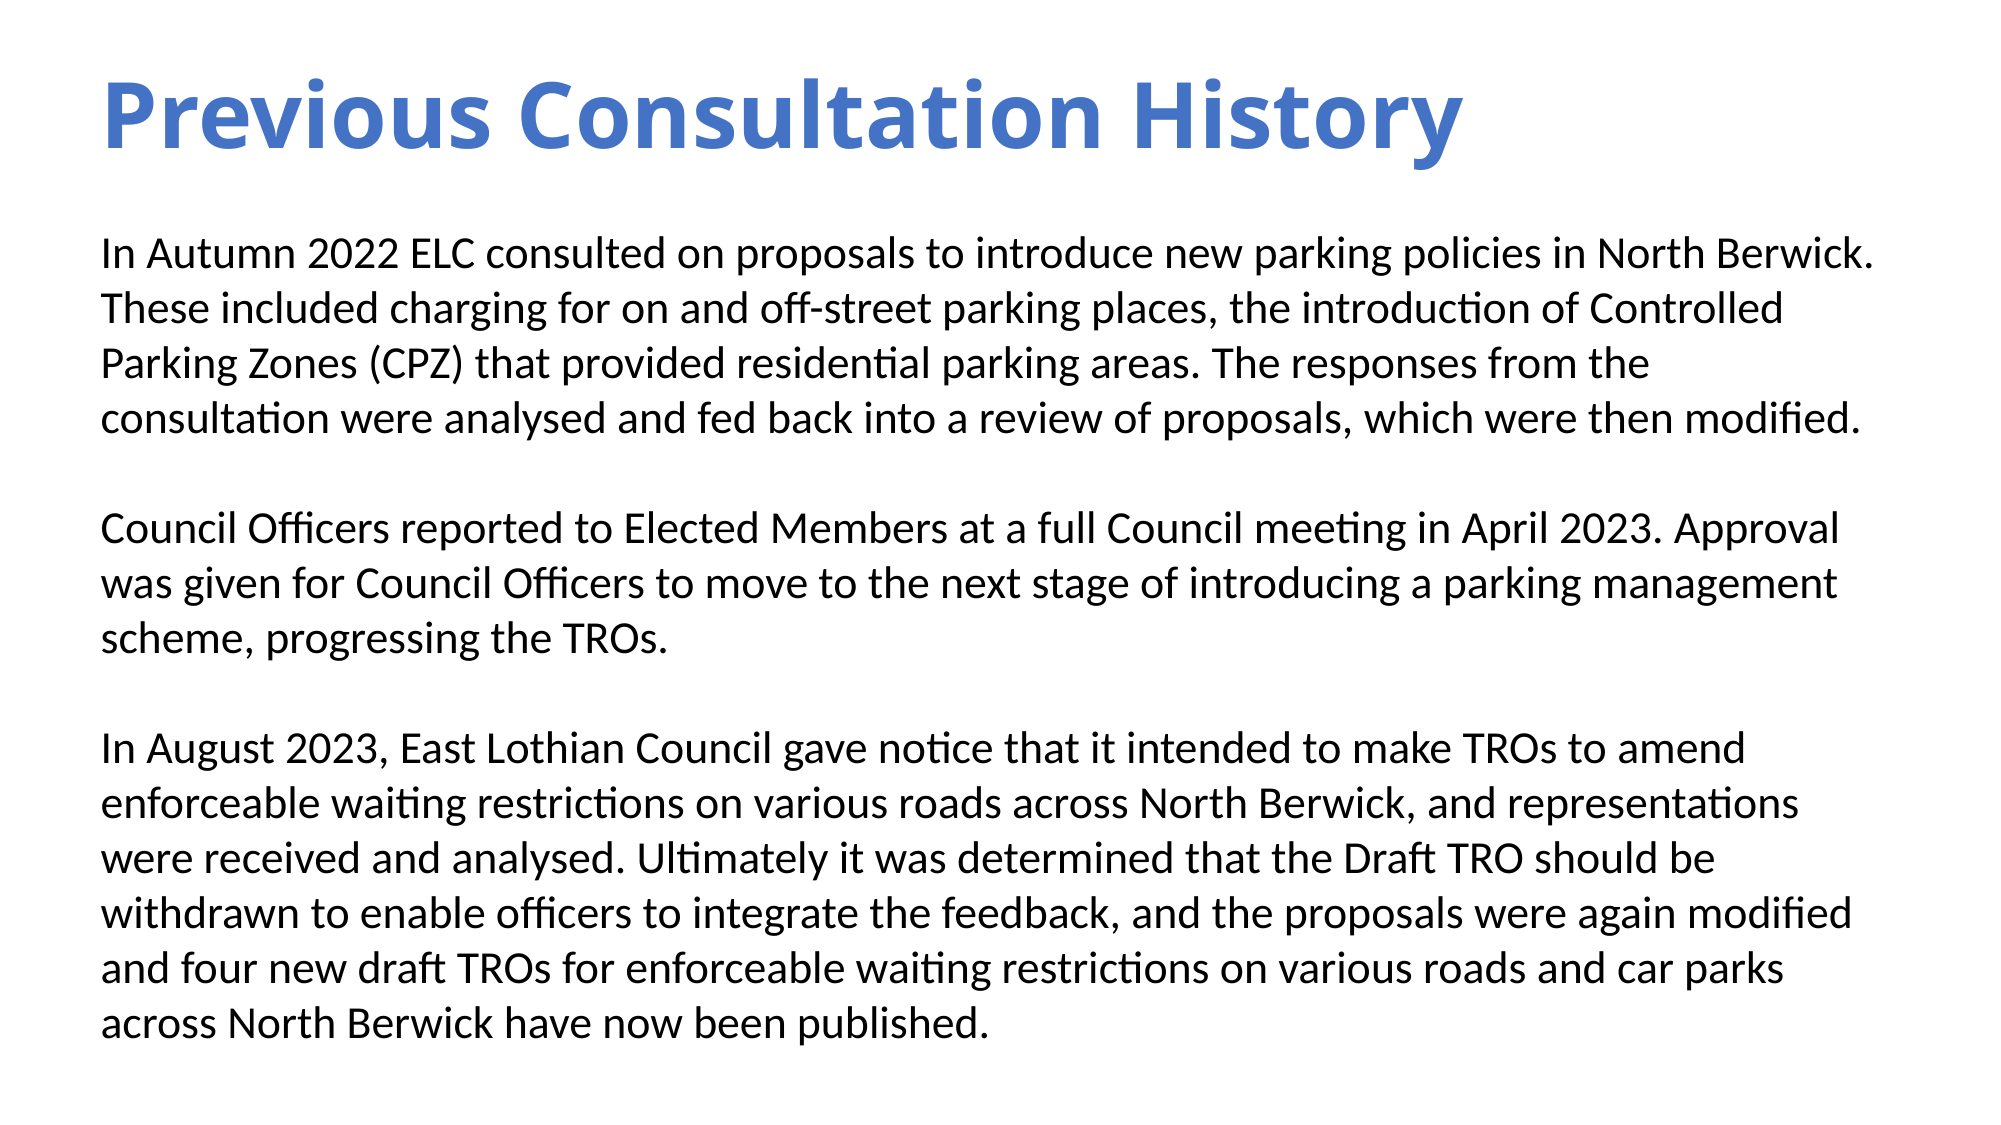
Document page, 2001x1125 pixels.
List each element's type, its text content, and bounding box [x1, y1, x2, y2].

text_box In Autumn 2022 ELC consulted on proposals to introduce new parking policies in North Berwick. These included charging for on and off-street parking places, the introduction of Controlled Parking Zones (CPZ) that provided residential parking areas. The responses from the consultation were analysed and fed back into a review of proposals, which were then modified. Council Officers reported to Elected Members at a full Council meeting in April 2023. Approval was given for Council Officers to move to the next stage of introducing a parking management scheme, progressing the TROs. In August 2023, East Lothian Council gave notice that it intended to make TROs to amend enforceable waiting restrictions on various roads across North Berwick, and representations were received and analysed. Ultimately it was determined that the Draft TRO should be withdrawn to enable officers to integrate the feedback, and the proposals were again modified and four new draft TROs for enforceable waiting restrictions on various roads and car parks across North Berwick have now been published. [85, 215, 1897, 1116]
text_box Previous Consultation History [85, 41, 1811, 176]
